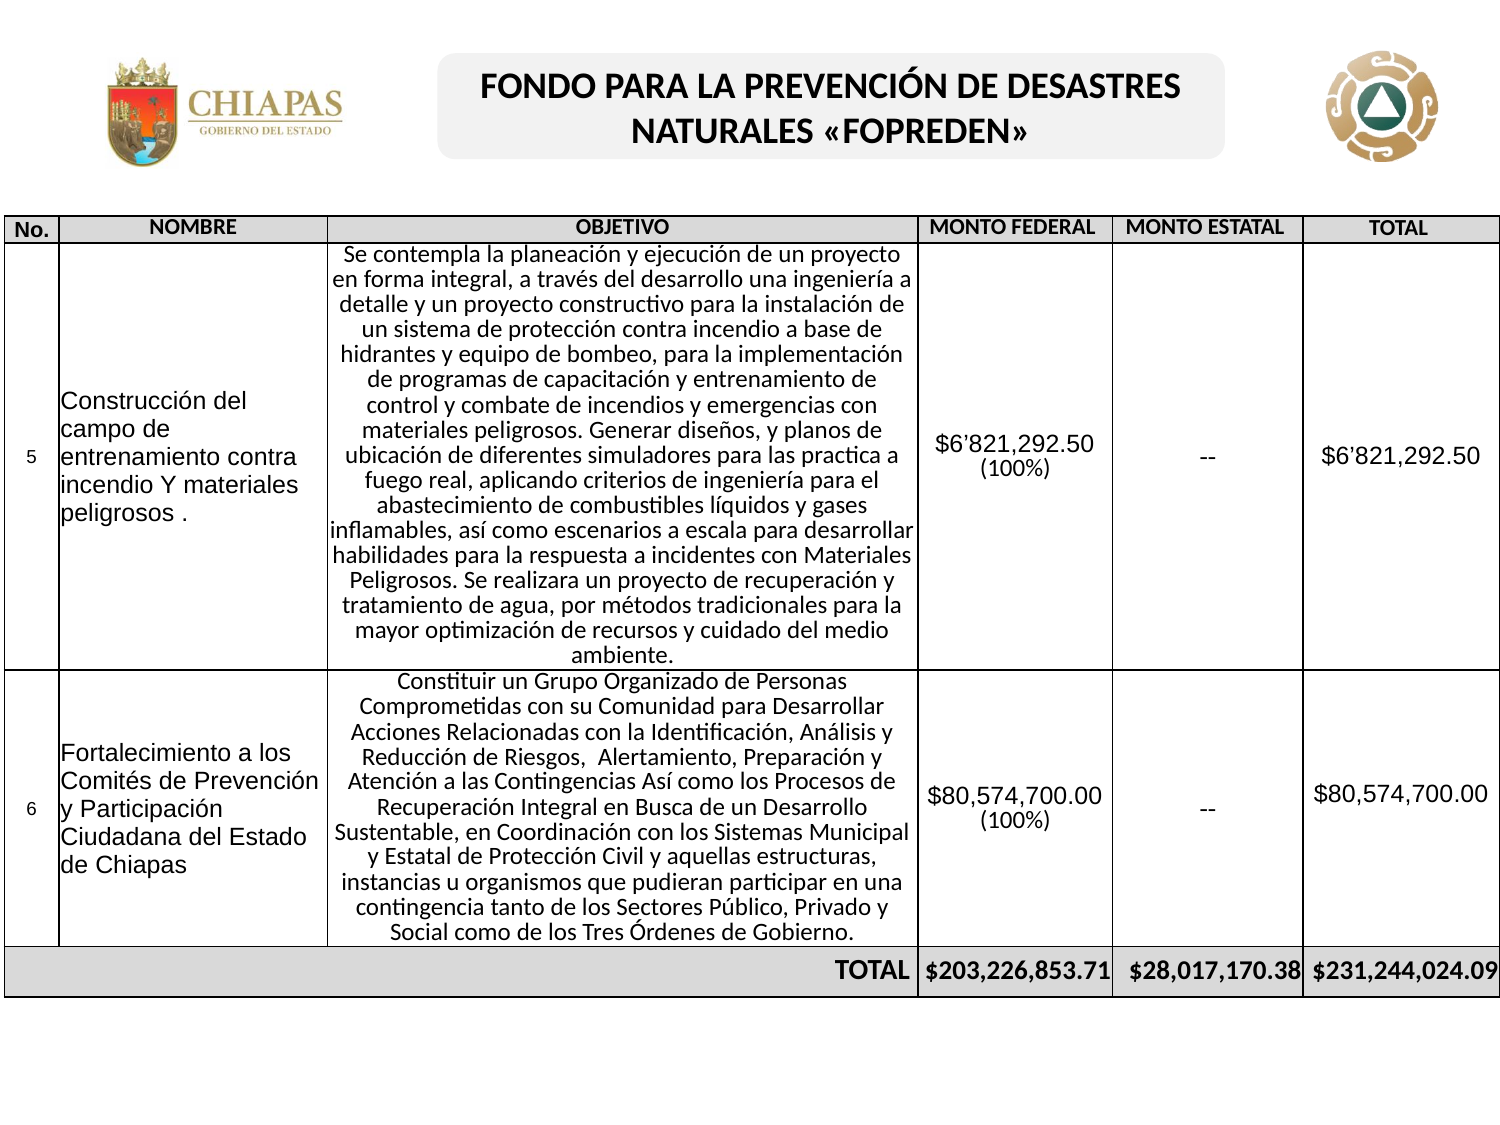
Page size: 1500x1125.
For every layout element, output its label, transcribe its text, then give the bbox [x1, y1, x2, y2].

table_header NOMBRE [60, 217, 327, 242]
table_cell $80,574,700.00 (100%) [919, 671, 1112, 946]
table_header No. [5, 217, 58, 242]
picture [1323, 48, 1439, 162]
table_cell 5 [5, 244, 58, 669]
table_cell Constituir un Grupo Organizado de Personas Comprometidas con su Comunidad para Desarrollar Acciones Relacionadas con la Identificación, Análisis y Reducción de Riesgos, Alertamiento, Preparación y Atención a las Contingencias Así como los Procesos de Recuperación Integral en Busca de un Desarrollo Sustentable, en Coordinación con los Sistemas Municipal y Estatal de Protección Civil y aquellas estructuras, instancias u organismos que pudieran participar en una contingencia tanto de los Sectores Público, Privado y Social como de los Tres Órdenes de Gobierno. [328, 671, 917, 946]
table_header OBJETIVO [328, 217, 917, 242]
table_cell -- [1113, 671, 1302, 946]
table_cell TOTAL [5, 947, 917, 996]
table_cell Construcción del campo de entrenamiento contra incendio Y materiales peligrosos . [60, 244, 327, 669]
table_header MONTO ESTATAL [1113, 217, 1302, 242]
table_cell Se contempla la planeación y ejecución de un proyecto en forma integral, a través del desarrollo una ingeniería a detalle y un proyecto constructivo para la instalación de un sistema de protección contra incendio a base de hidrantes y equipo de bombeo, para la implementación de programas de capacitación y entrenamiento de control y combate de incendios y emergencias con materiales peligrosos. Generar diseños, y planos de ubicación de diferentes simuladores para las practica a fuego real, aplicando criterios de ingeniería para el abastecimiento de combustibles líquidos y gases inflamables, así como escenarios a escala para desarrollar habilidades para la respuesta a incidentes con Materiales Peligrosos. Se realizara un proyecto de recuperación y tratamiento de agua, por métodos tradicionales para la mayor optimización de recursos y cuidado del medio ambiente. [328, 244, 917, 669]
table_cell $6’821,292.50 (100%) [919, 244, 1112, 669]
table_cell $28,017,170.38 [1113, 947, 1302, 996]
table_header MONTO FEDERAL [919, 217, 1112, 242]
table_cell Fortalecimiento a los Comités de Prevención y Participación Ciudadana del Estado de Chiapas [60, 671, 327, 946]
picture [94, 52, 354, 174]
table_cell $80,574,700.00 [1304, 671, 1499, 946]
table_cell 6 [5, 671, 58, 946]
table_cell -- [1113, 244, 1302, 669]
table_header TOTAL [1304, 217, 1499, 242]
table_cell $6’821,292.50 [1304, 244, 1499, 669]
table_cell $203,226,853.71 [919, 947, 1112, 996]
text_box FONDO PARA LA PREVENCIÓN DE DESASTRES NATURALES «FOPREDEN» [436, 52, 1227, 161]
table_cell $231,244,024.09 [1304, 947, 1499, 996]
